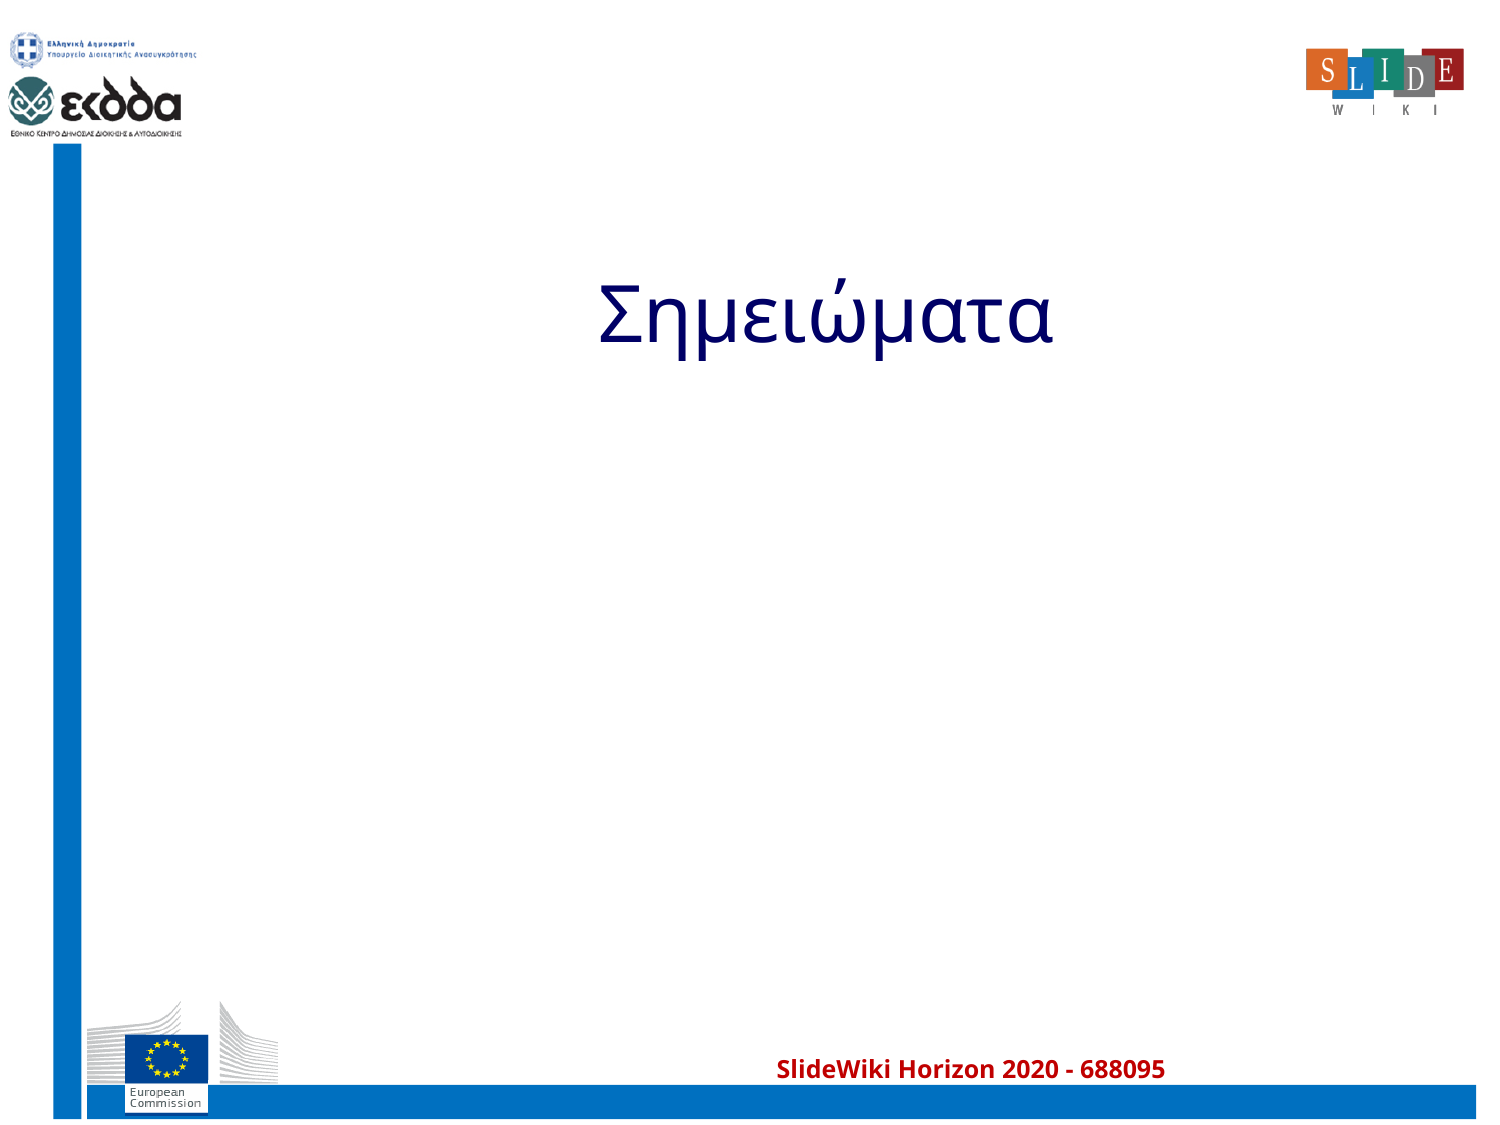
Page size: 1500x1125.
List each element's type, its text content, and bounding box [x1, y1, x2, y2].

picture [1293, 34, 1474, 132]
picture [87, 1001, 278, 1116]
picture [0, 29, 204, 143]
list Σημειώματα [188, 255, 1464, 1006]
